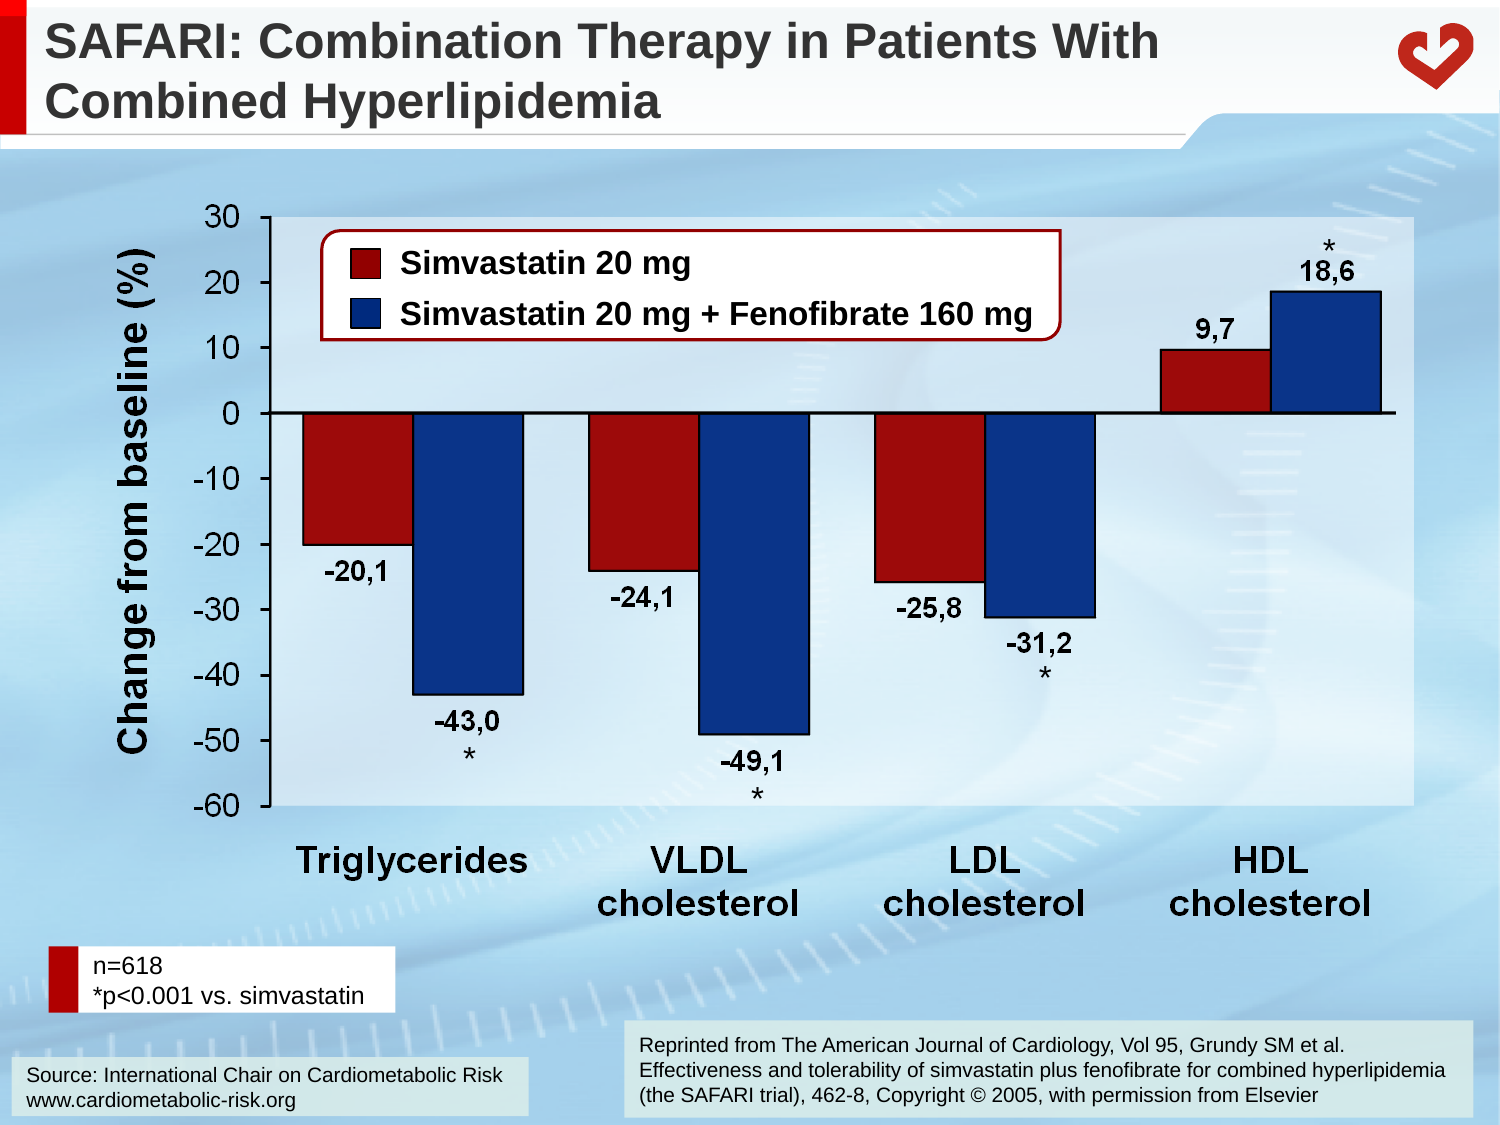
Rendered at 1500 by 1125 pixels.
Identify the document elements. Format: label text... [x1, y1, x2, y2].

title SAFARI: Combination Therapy in Patients With Combined Hyperlipidemia [29, 0, 1388, 138]
text_box n=618 *p<0.001 vs. simvastatin [79, 950, 396, 1013]
picture [0, 114, 1500, 1125]
text_box Reprinted from The American Journal of Cardiology, Vol 95, Grundy SM et al. Effectiveness and tolerability of simvastatin plus fenofibrate for combined hyperlipidemia (the SAFARI trial), 462-8, Copyright © 2005, with permission from Elsevier [624, 1020, 1474, 1118]
text_box [48, 946, 79, 1013]
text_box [52, 193, 1423, 942]
